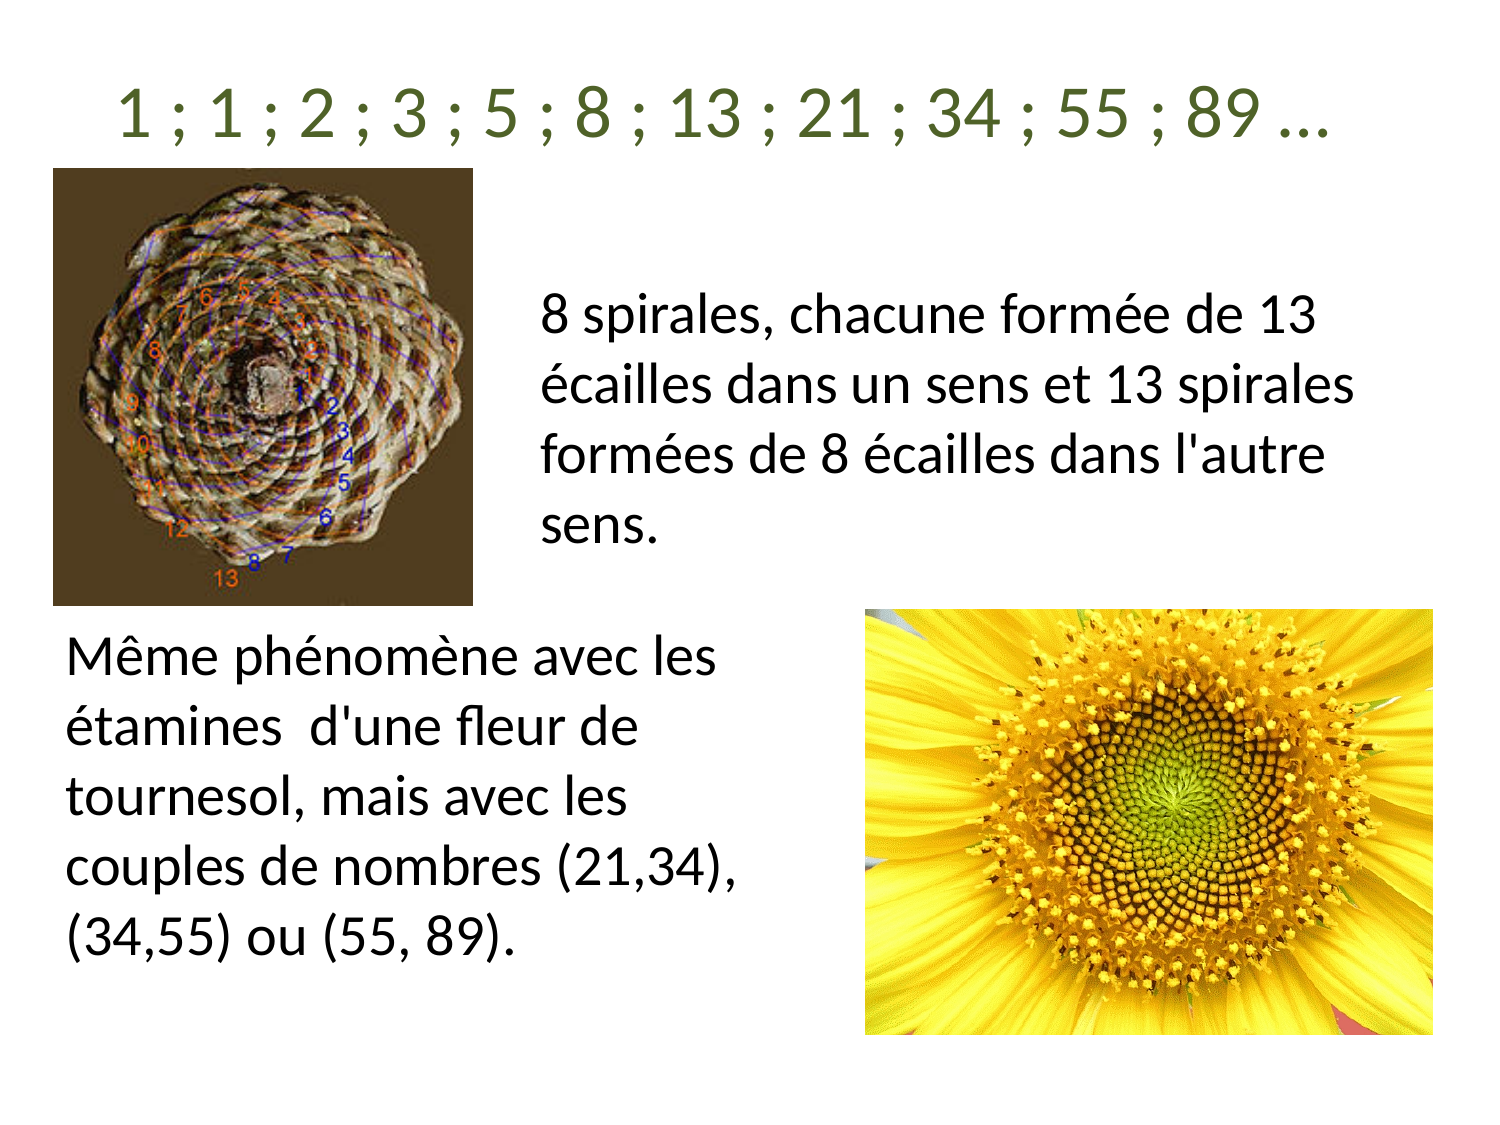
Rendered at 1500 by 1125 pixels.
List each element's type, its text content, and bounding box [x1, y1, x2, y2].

text_box 1 ; 1 ; 2 ; 3 ; 5 ; 8 ; 13 ; 21 ; 34 ; 55 ; 89 … [99, 55, 1420, 161]
picture [864, 609, 1433, 1036]
text_box 8 spirales, chacune formée de 13 écailles dans un sens et 13 spirales formées de 8 écailles dans l'autre sens. [525, 207, 1397, 563]
picture [52, 168, 474, 606]
text_box Même phénomène avec les étamines d'une fleur de tournesol, mais avec les couples de nombres (21,34), (34,55) ou (55, 89). [51, 609, 801, 975]
